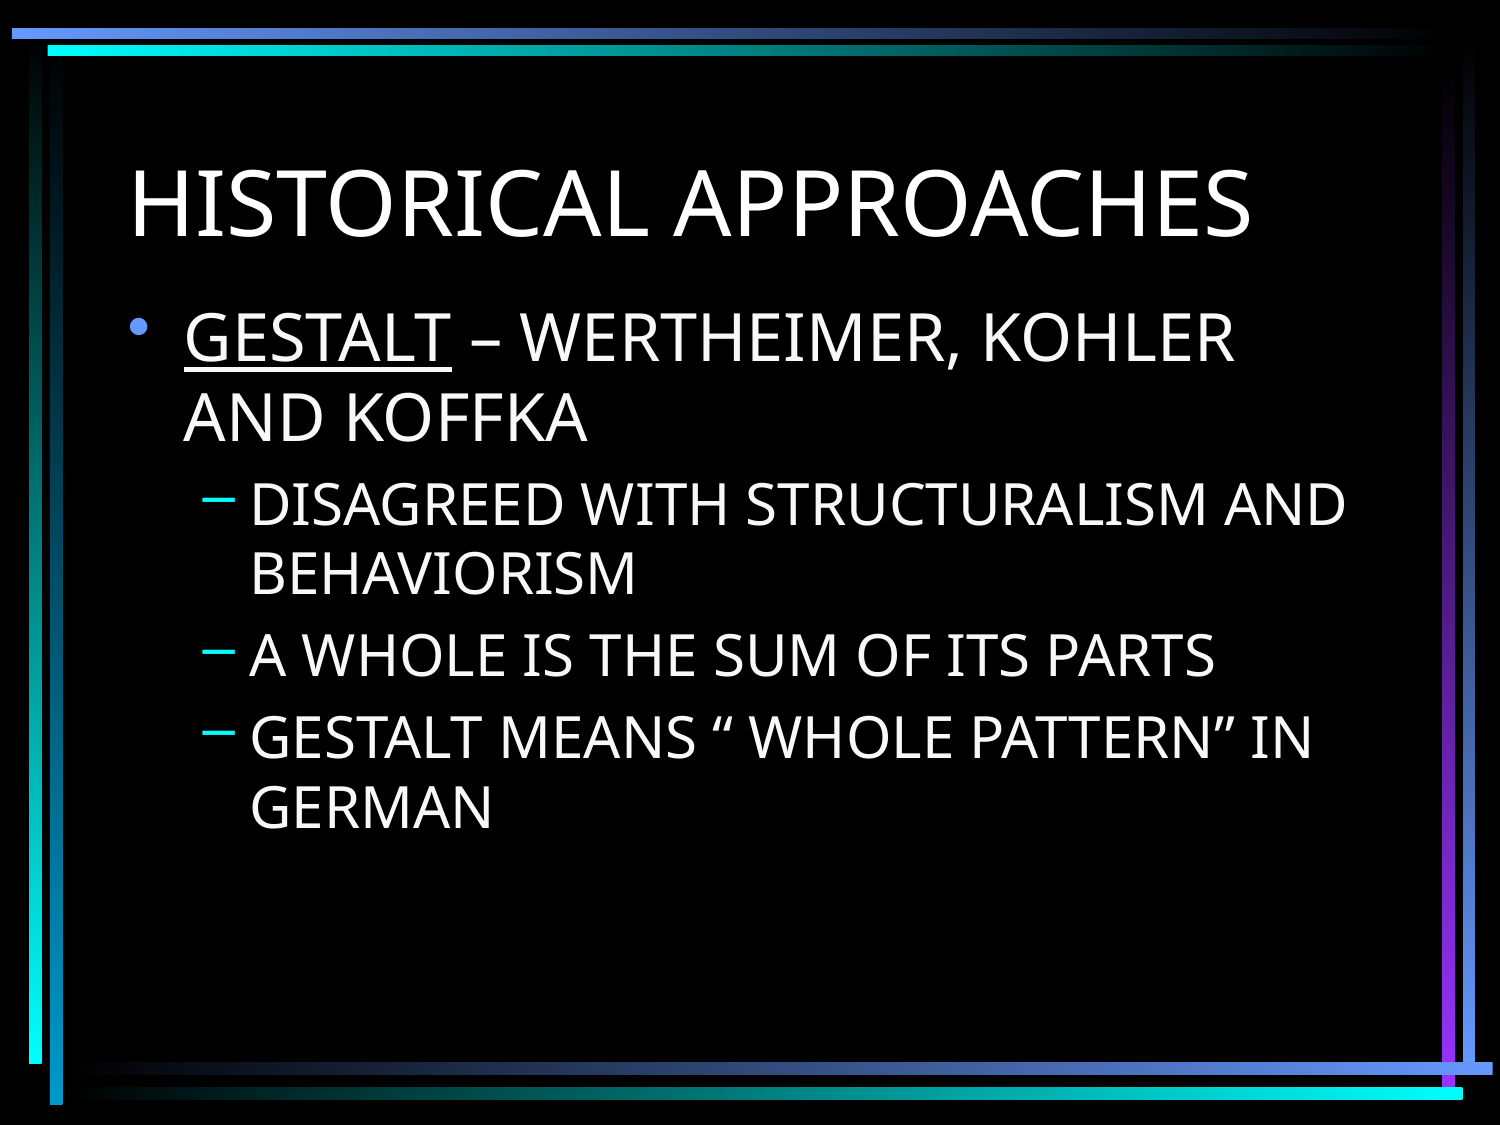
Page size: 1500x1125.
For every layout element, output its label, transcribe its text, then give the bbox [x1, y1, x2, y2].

list GESTALT – WERTHEIMER, KOHLER AND KOFFKA DISAGREED WITH STRUCTURALISM AND BEHAVIORISM A WHOLE IS THE SUM OF ITS PARTS GESTALT MEANS “ WHOLE PATTERN” IN GERMAN [112, 287, 1388, 975]
title HISTORICAL APPROACHES [112, 99, 1388, 263]
